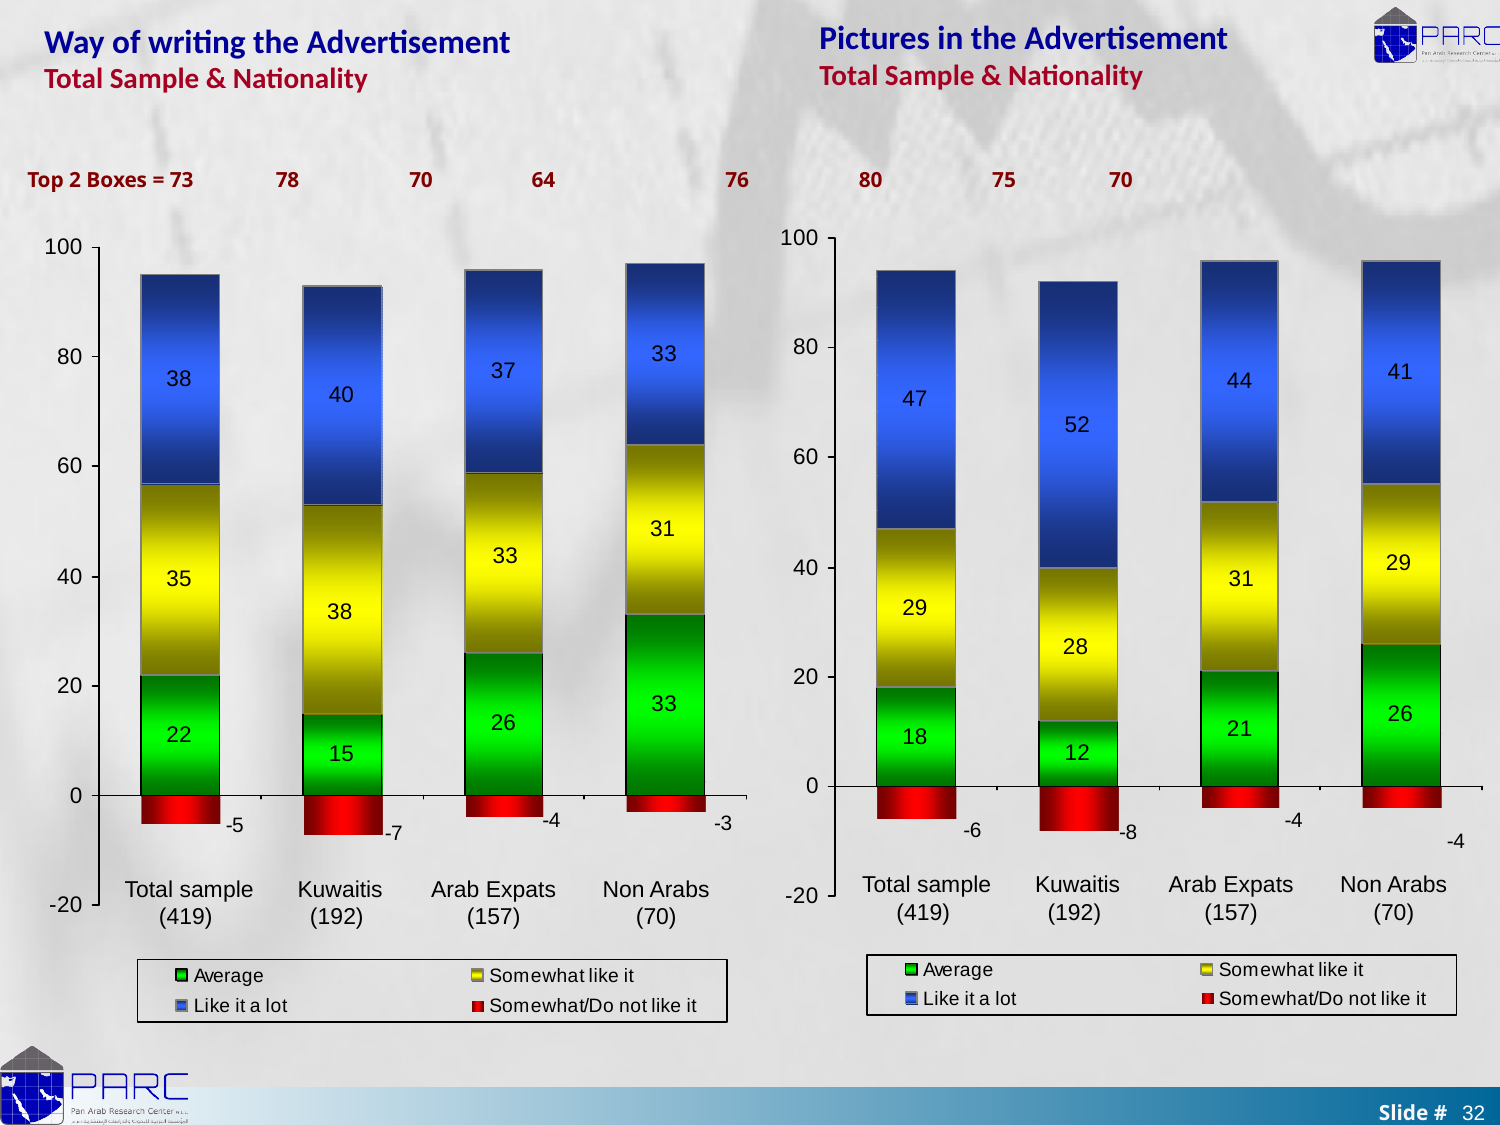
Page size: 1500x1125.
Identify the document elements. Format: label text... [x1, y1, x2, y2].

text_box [768, 212, 1500, 1054]
text_box Way of writing the Advertisement Total Sample & Nationality [29, 12, 700, 103]
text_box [32, 221, 765, 1063]
text_box Pictures in the Advertisement Total Sample & Nationality [804, 9, 1475, 99]
slide_number 32 [1149, 1087, 1500, 1125]
picture [0, 0, 1500, 1125]
text_box Top 2 Boxes = 73 78 70 64 76 80 75 70 [12, 158, 1500, 200]
